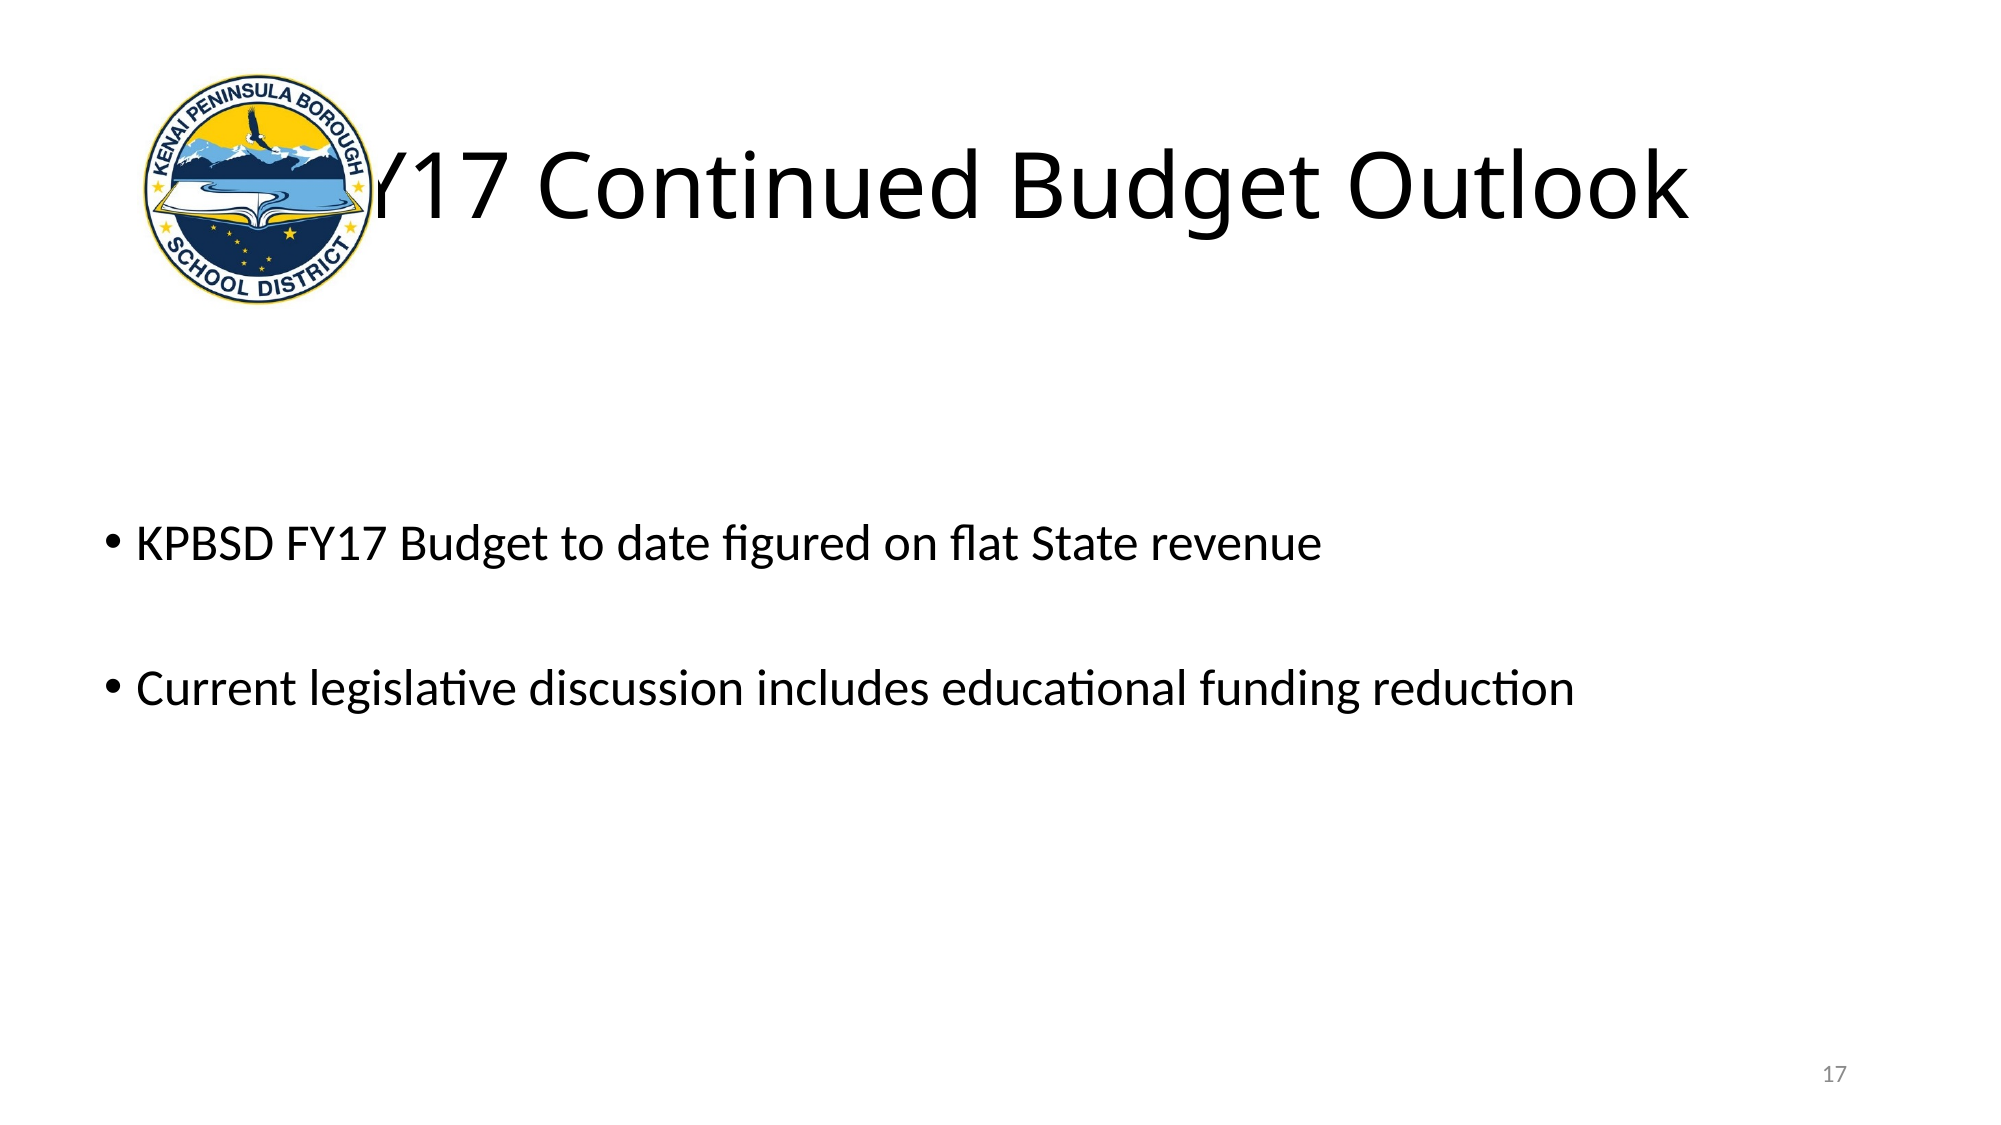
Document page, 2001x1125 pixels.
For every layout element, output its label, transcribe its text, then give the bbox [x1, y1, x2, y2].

slide_number 17 [1412, 1042, 1863, 1103]
title FY17 Continued Budget Outlook [378, 68, 1863, 309]
list KPBSD FY17 Budget to date figured on flat State revenue Current legislative discussion includes educational funding reduction [89, 508, 1911, 725]
picture [137, 68, 378, 309]
